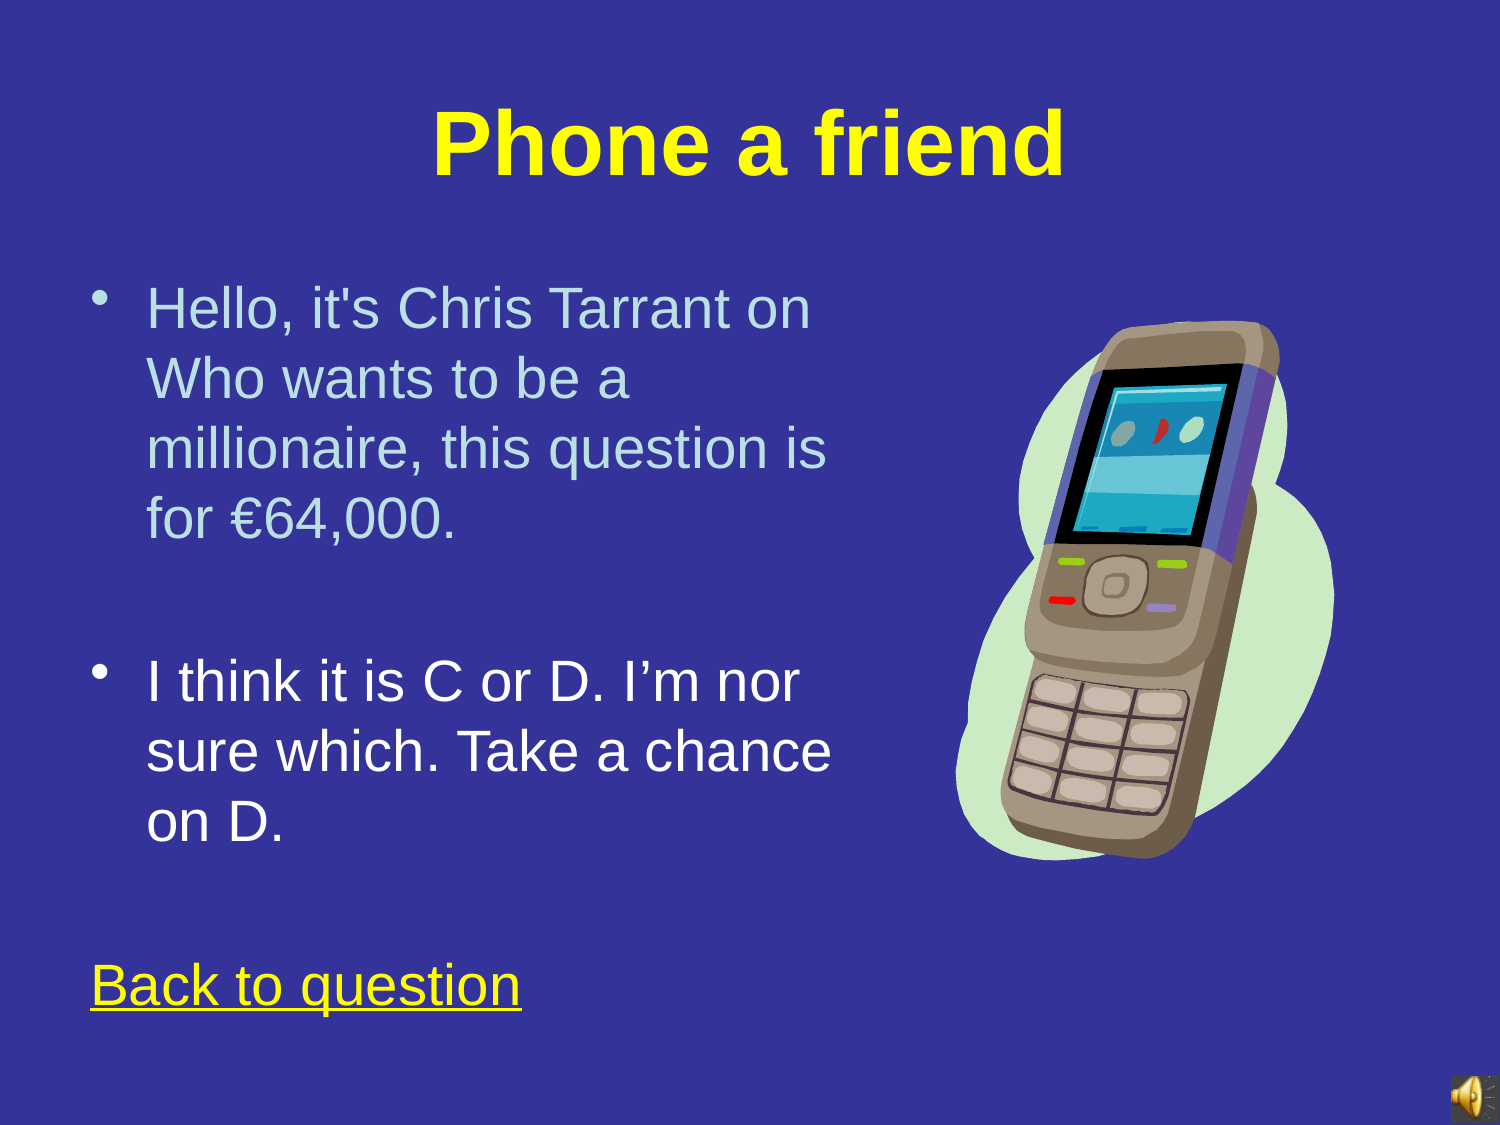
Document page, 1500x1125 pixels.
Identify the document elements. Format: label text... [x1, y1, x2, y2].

title Phone a friend [75, 45, 1425, 233]
list Hello, it's Chris Tarrant on Who wants to be a millionaire, this question is for €64,000. I think it is C or D. I’m nor sure which. Take a chance on D. Back to question [75, 262, 872, 1074]
picture [855, 395, 1432, 804]
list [1449, 1074, 1500, 1125]
